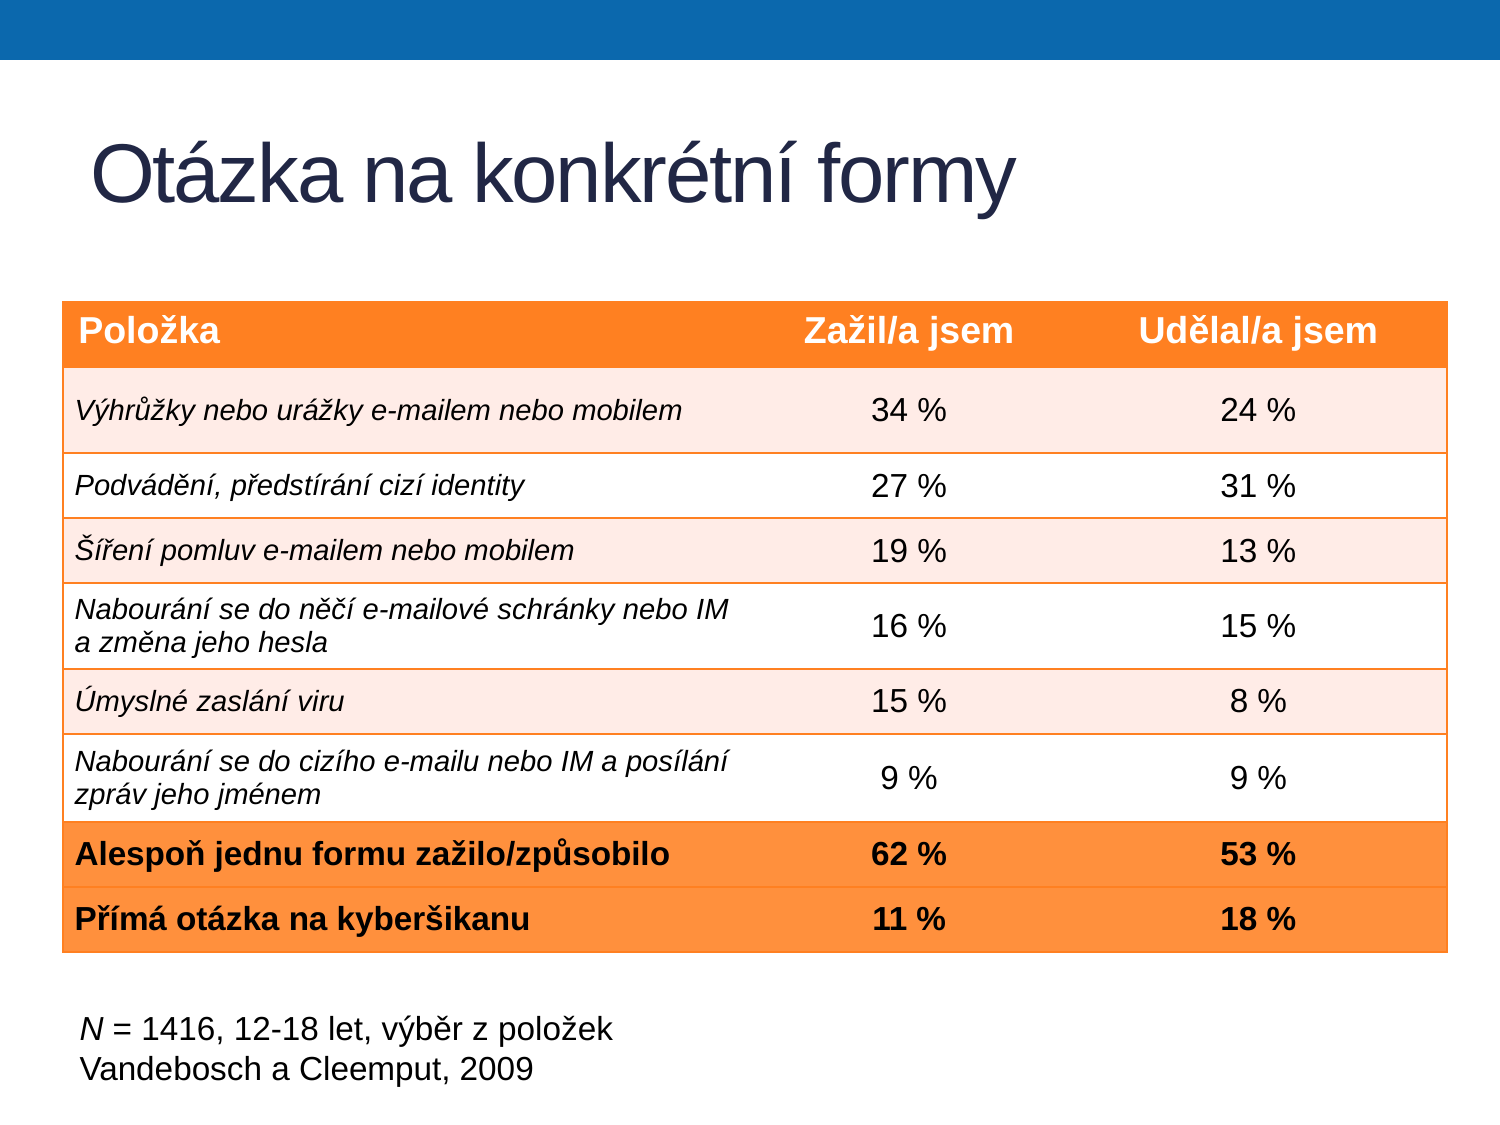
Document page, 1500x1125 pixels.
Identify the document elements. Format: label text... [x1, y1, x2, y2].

table_cell Podvádění, předstírání cizí identity [64, 454, 748, 517]
text_box N = 1416, 12-18 let, výběr z položek Vandebosch a Cleemput, 2009 [64, 999, 928, 1094]
table_cell 62 % [748, 823, 1070, 886]
table_header Udělal/a jsem [1070, 303, 1446, 367]
table_cell 53 % [1070, 823, 1446, 886]
table_cell 15 % [748, 670, 1070, 733]
table_cell Šíření pomluv e-mailem nebo mobilem [64, 519, 748, 582]
table_cell 11 % [748, 888, 1070, 951]
table_cell Nabourání se do něčí e-mailové schránky nebo IM a změna jeho hesla [64, 584, 748, 668]
table_cell 27 % [748, 454, 1070, 517]
title Otázka na konkrétní formy [75, 87, 1425, 250]
table_cell 15 % [1070, 584, 1446, 668]
table_cell 24 % [1070, 368, 1446, 452]
table_cell Přímá otázka na kyberšikanu [64, 888, 748, 951]
table_cell 16 % [748, 584, 1070, 668]
table_cell 9 % [1070, 735, 1446, 821]
table_cell Výhrůžky nebo urážky e-mailem nebo mobilem [64, 368, 748, 452]
table_cell 8 % [1070, 670, 1446, 733]
table_header Zažil/a jsem [748, 303, 1070, 367]
table_cell 31 % [1070, 454, 1446, 517]
table_cell Úmyslné zaslání viru [64, 670, 748, 733]
table_cell Nabourání se do cizího e-mailu nebo IM a posílání zpráv jeho jménem [64, 735, 748, 821]
table_cell 13 % [1070, 519, 1446, 582]
table_cell 9 % [748, 735, 1070, 821]
table_header Položka [64, 303, 748, 367]
table_cell Alespoň jednu formu zažilo/způsobilo [64, 823, 748, 886]
table_cell 34 % [748, 368, 1070, 452]
table_cell 18 % [1070, 888, 1446, 951]
table_cell 19 % [748, 519, 1070, 582]
